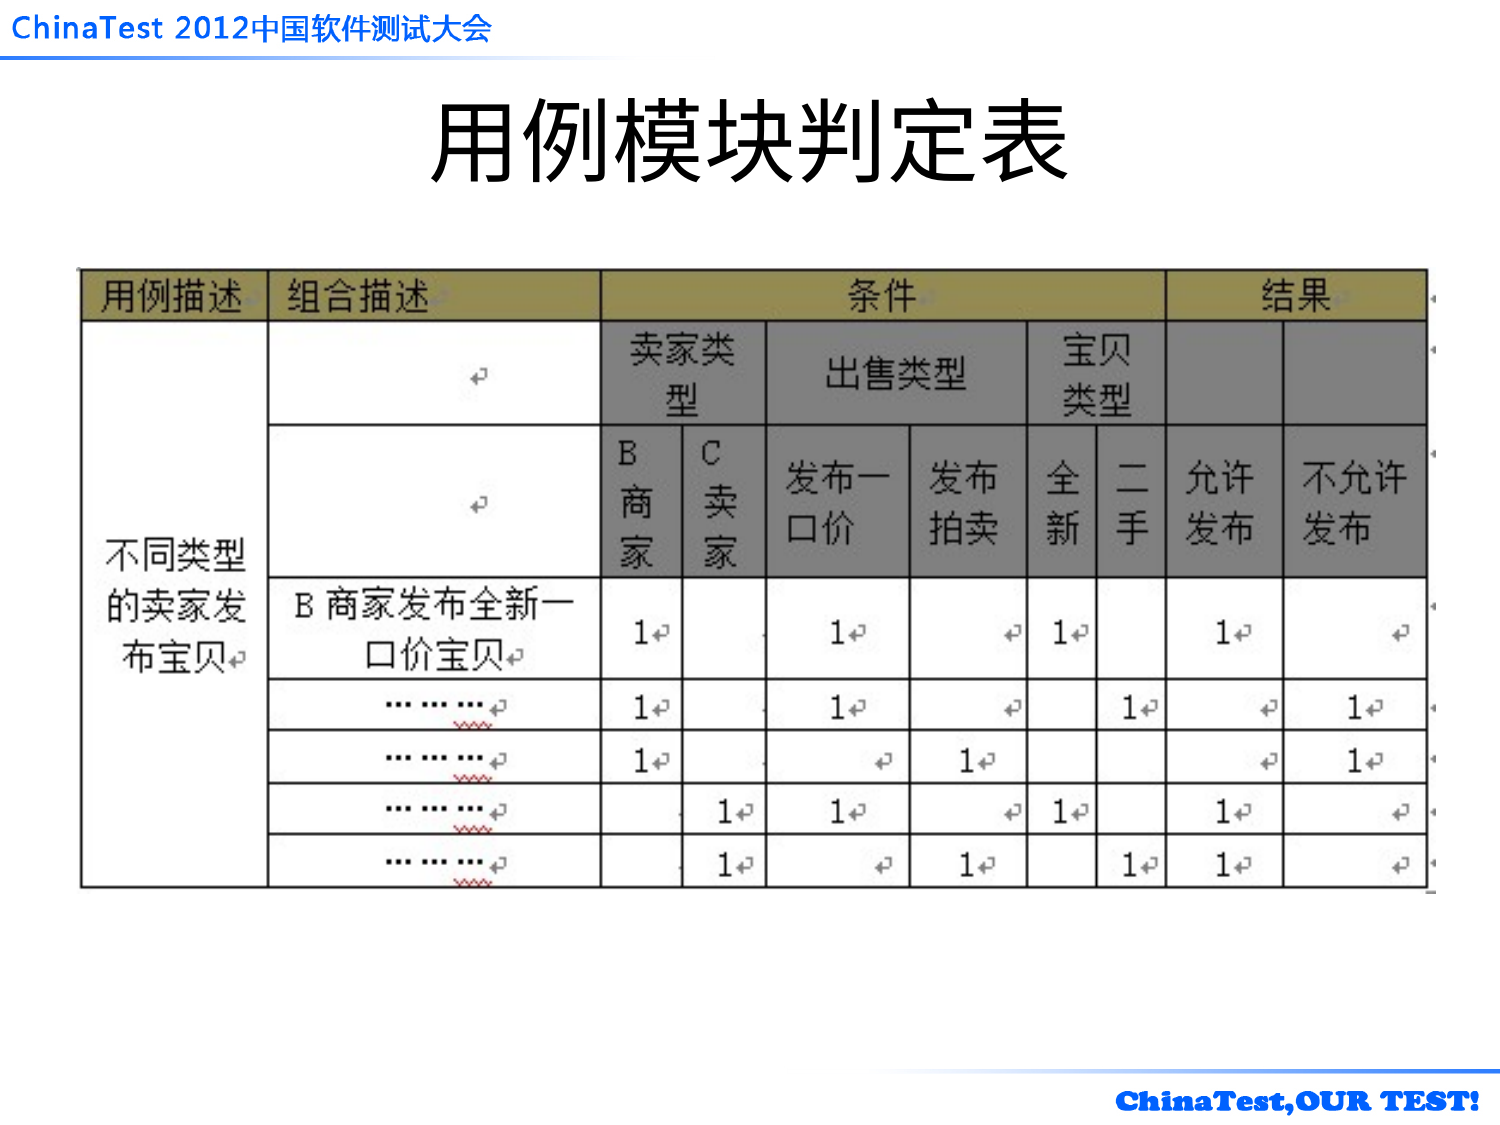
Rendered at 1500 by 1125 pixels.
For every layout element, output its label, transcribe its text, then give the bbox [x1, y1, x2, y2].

title 用例模块判定表 [75, 45, 1425, 233]
picture [0, 0, 1500, 1125]
